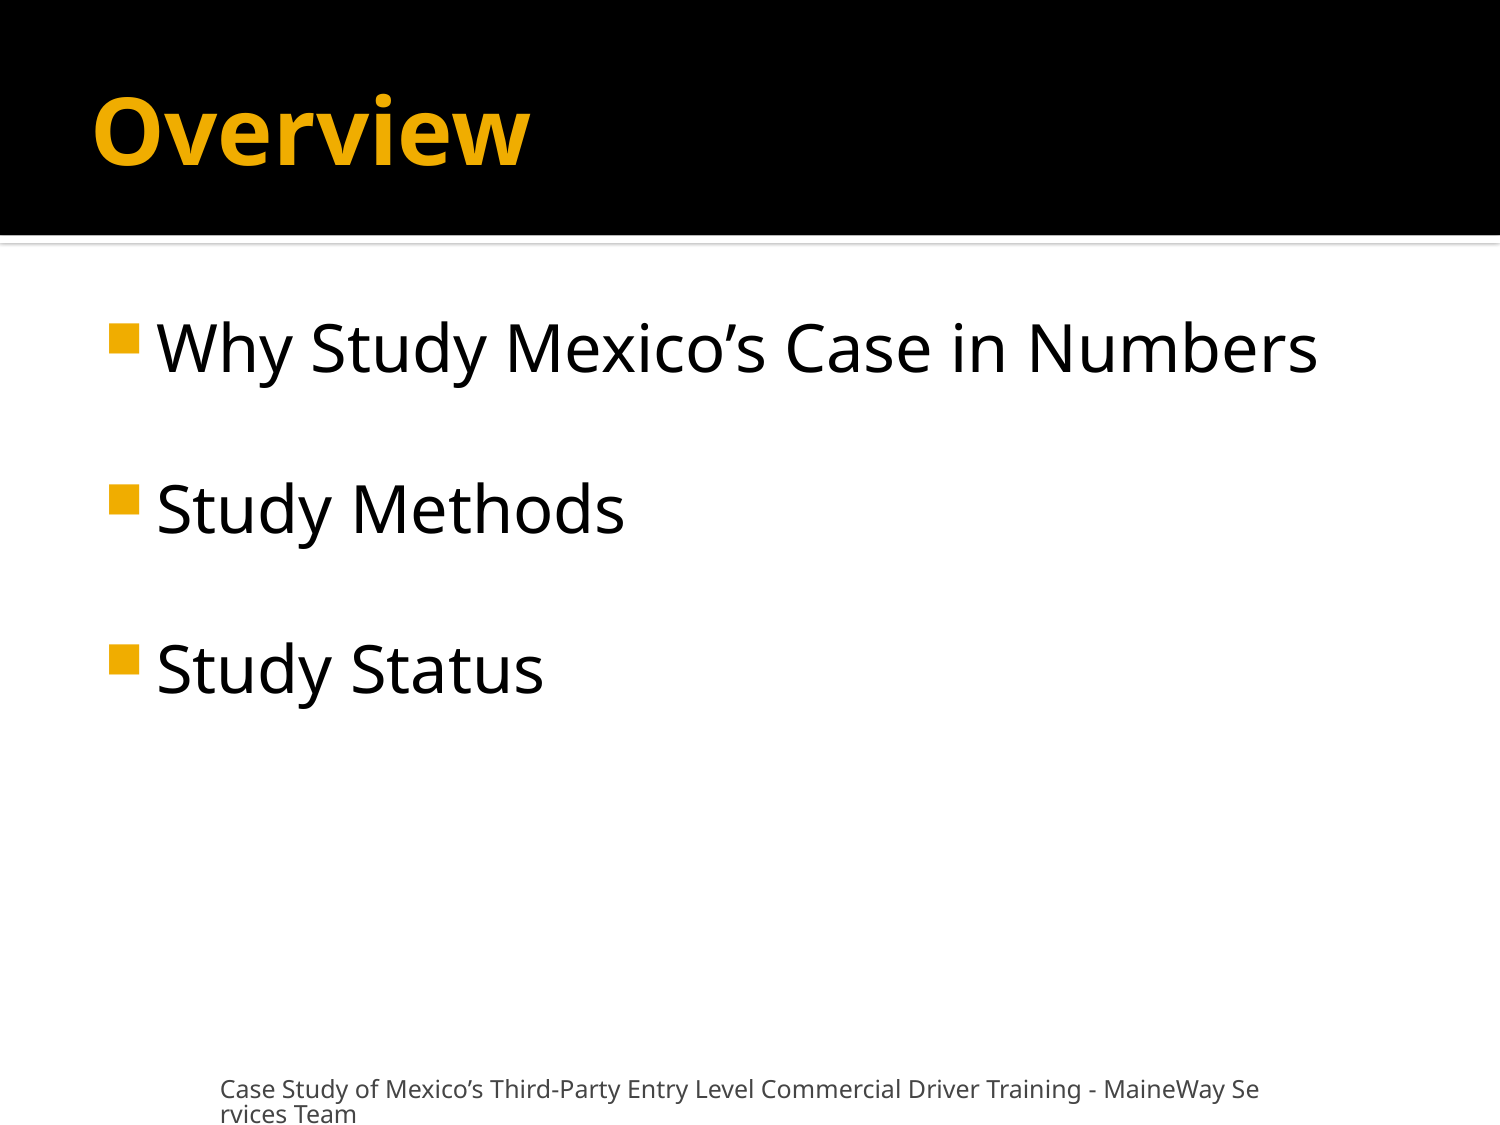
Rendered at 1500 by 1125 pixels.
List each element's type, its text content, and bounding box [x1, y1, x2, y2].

footer Case Study of Mexico’s Third-Party Entry Level Commercial Driver Training - MaineWay Services Team [212, 1062, 1275, 1108]
title Overview [75, 25, 1425, 231]
list Why Study Mexico’s Case in Numbers Study Methods Study Status [75, 291, 1425, 1050]
